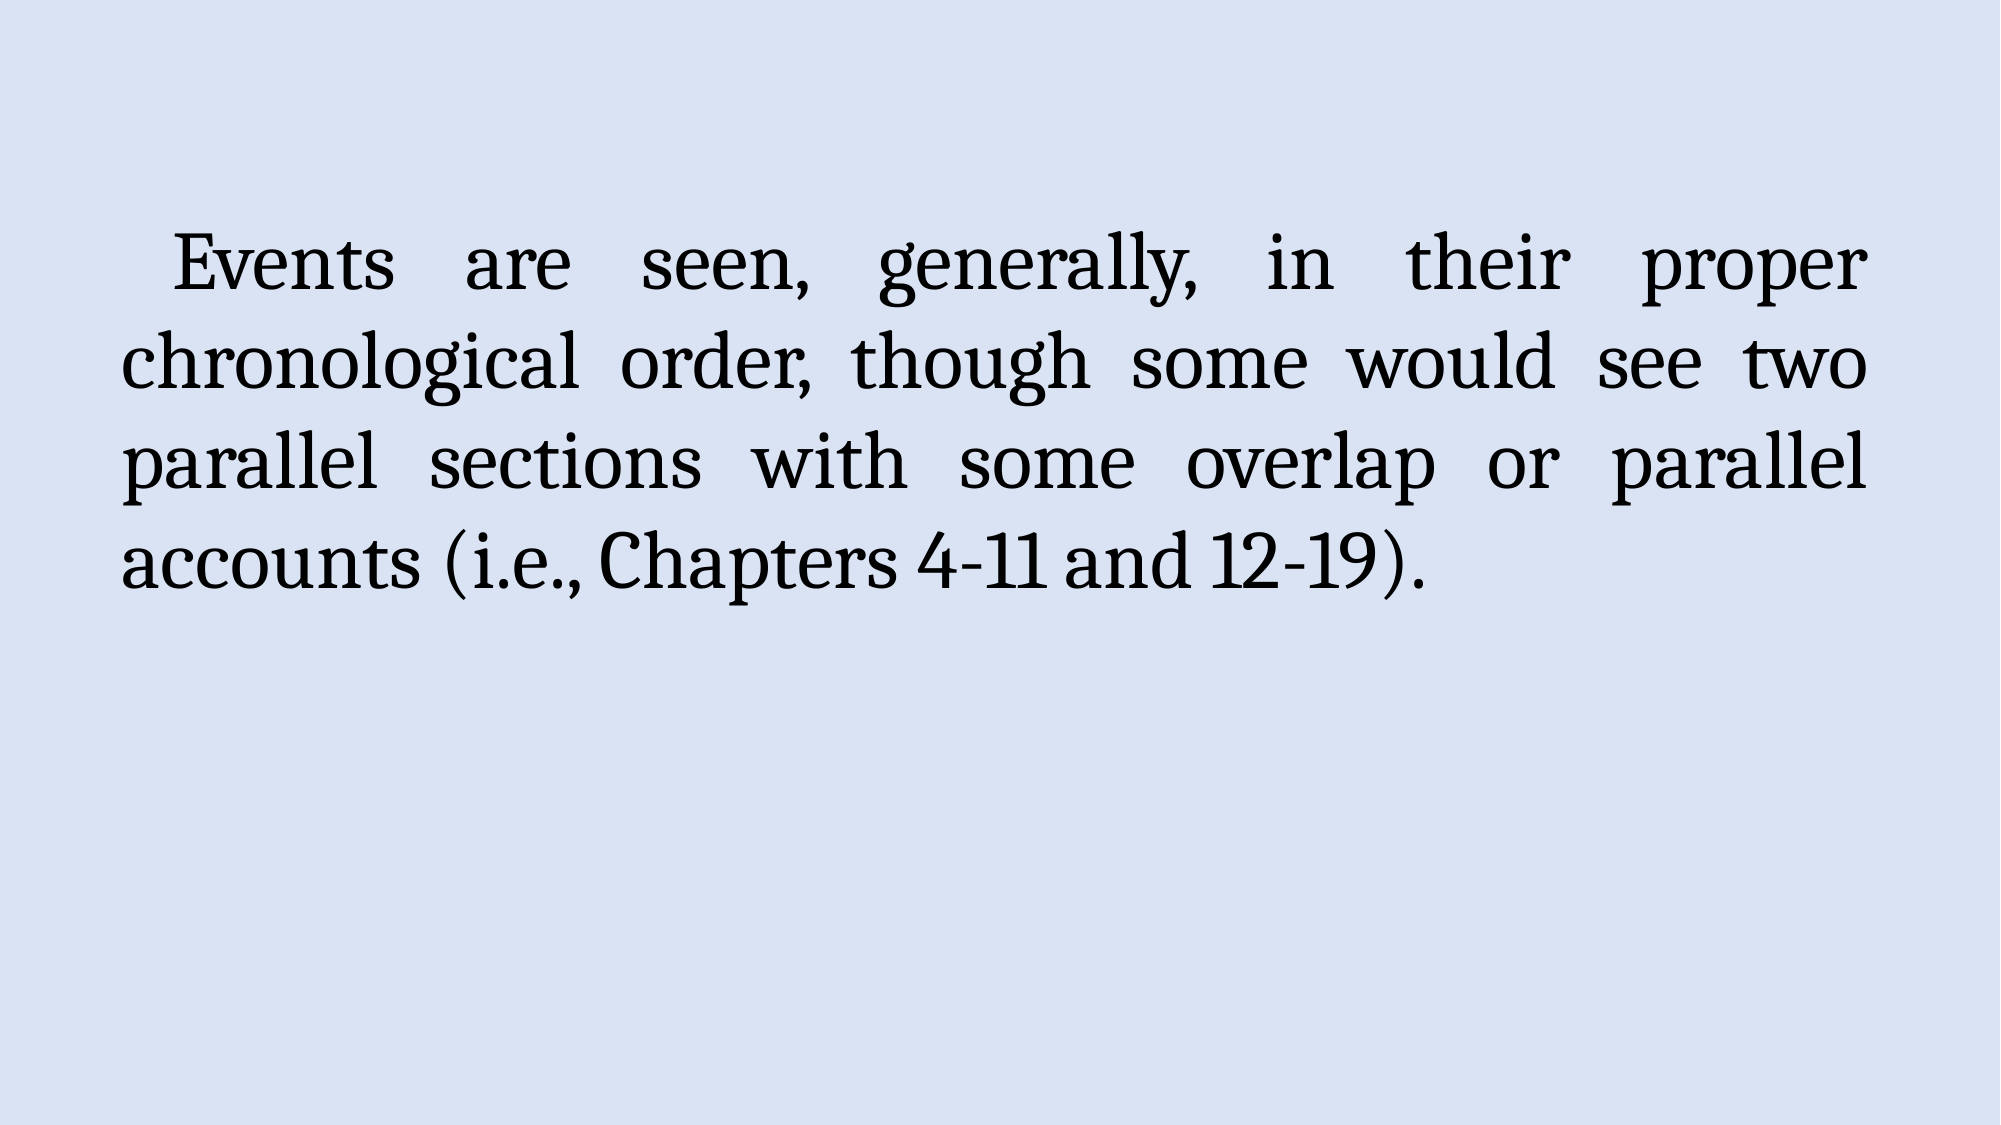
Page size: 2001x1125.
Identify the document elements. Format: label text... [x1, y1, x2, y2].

subtitle Events are seen, generally, in their proper chronological order, though some would see two parallel sections with some overlap or parallel accounts (i.e., Chapters 4-11 and 12-19). [78, 98, 1885, 1053]
